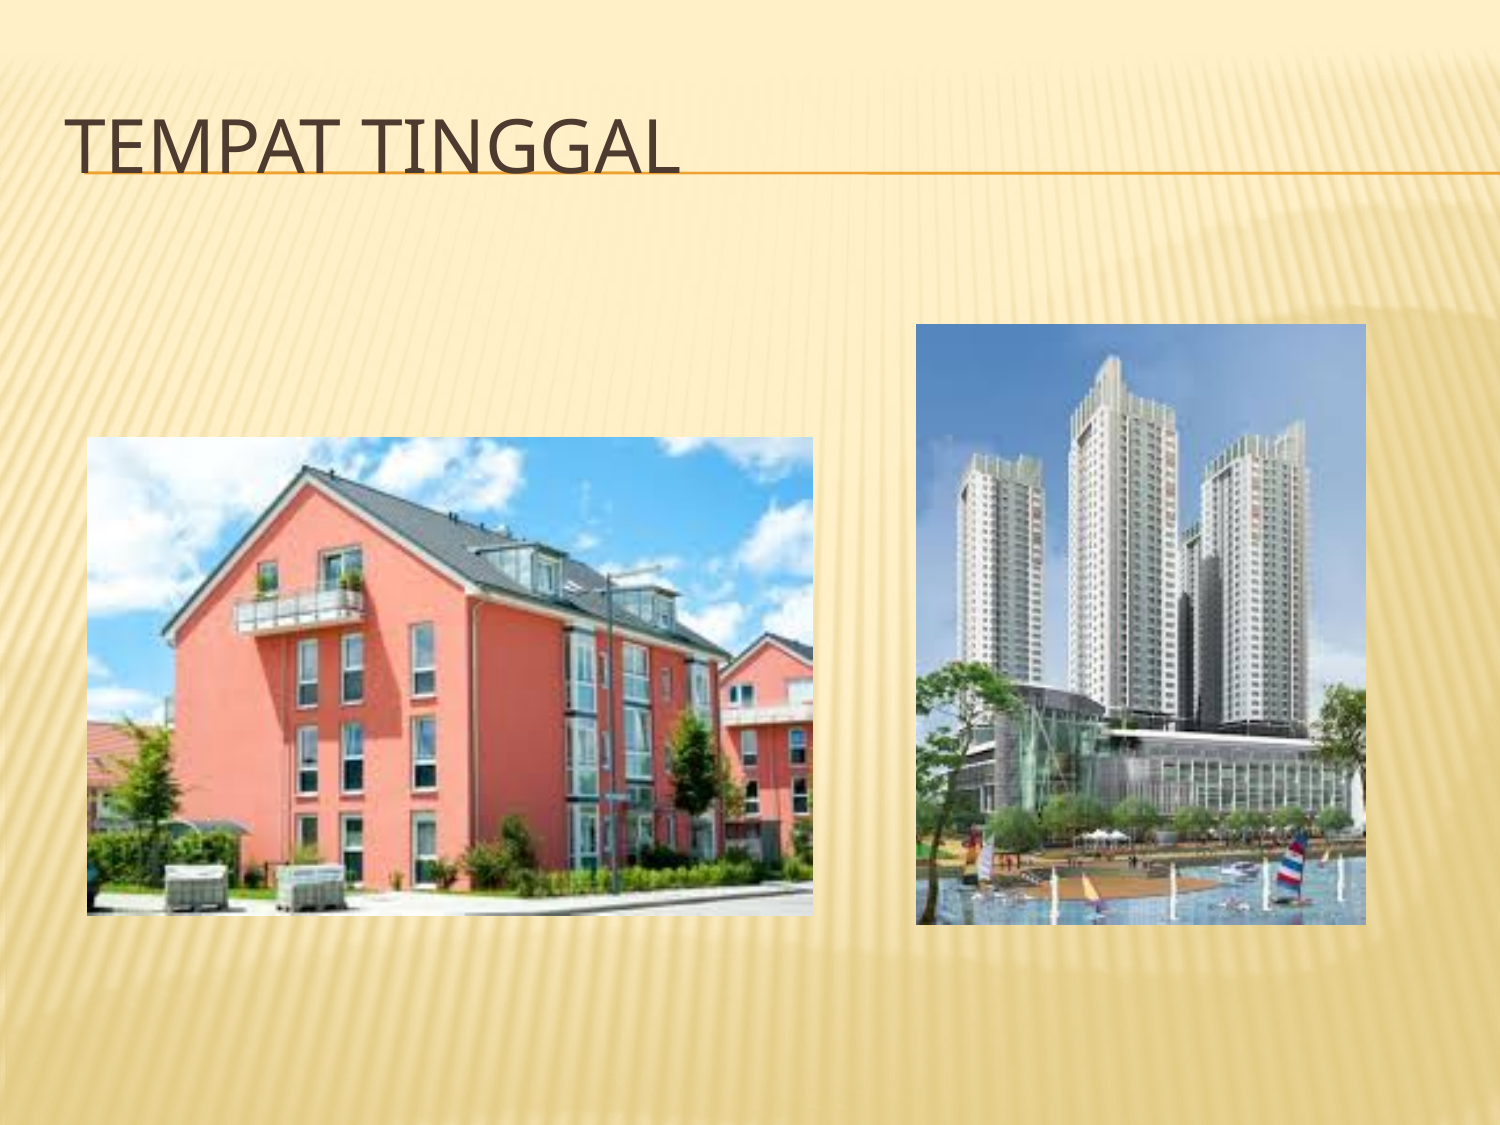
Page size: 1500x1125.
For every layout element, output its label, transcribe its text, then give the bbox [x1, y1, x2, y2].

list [87, 437, 813, 916]
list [915, 324, 1366, 926]
title Tempat tinggal [49, 75, 1475, 213]
